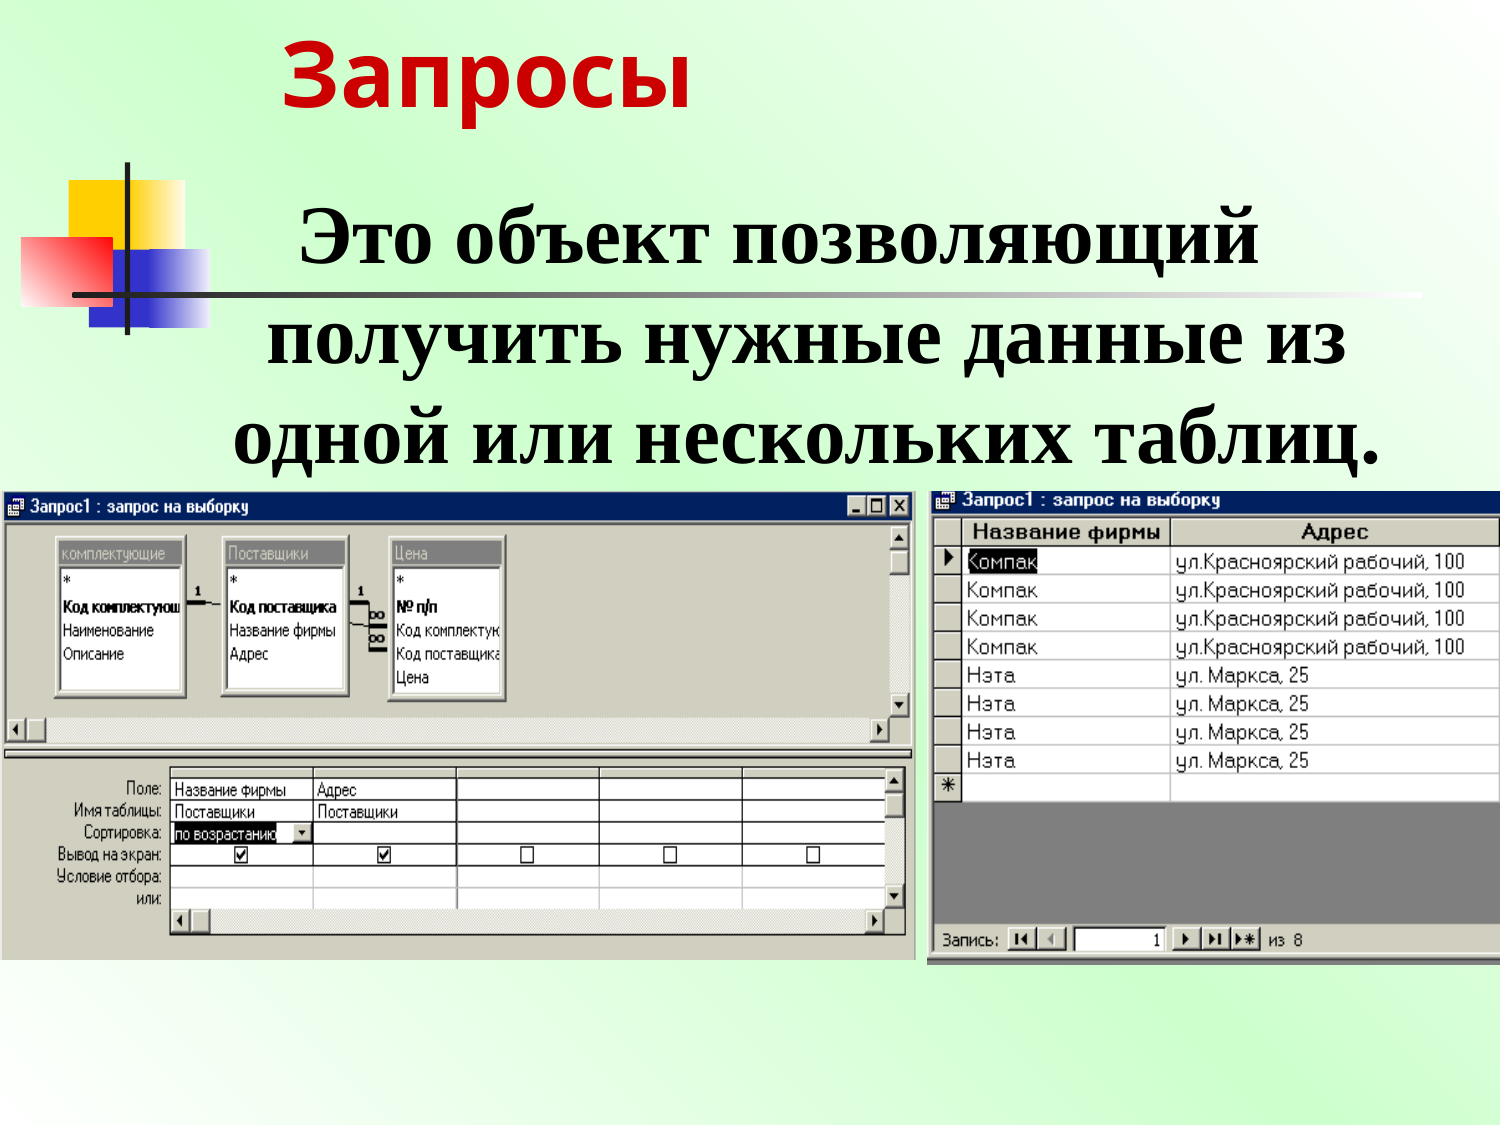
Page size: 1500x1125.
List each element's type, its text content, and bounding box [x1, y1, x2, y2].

list Это объект позволяющий получить нужные данные из одной или нескольких таблиц. [100, 172, 1458, 492]
picture [0, 491, 916, 960]
title Запросы [265, 18, 1200, 134]
picture [926, 491, 1500, 965]
